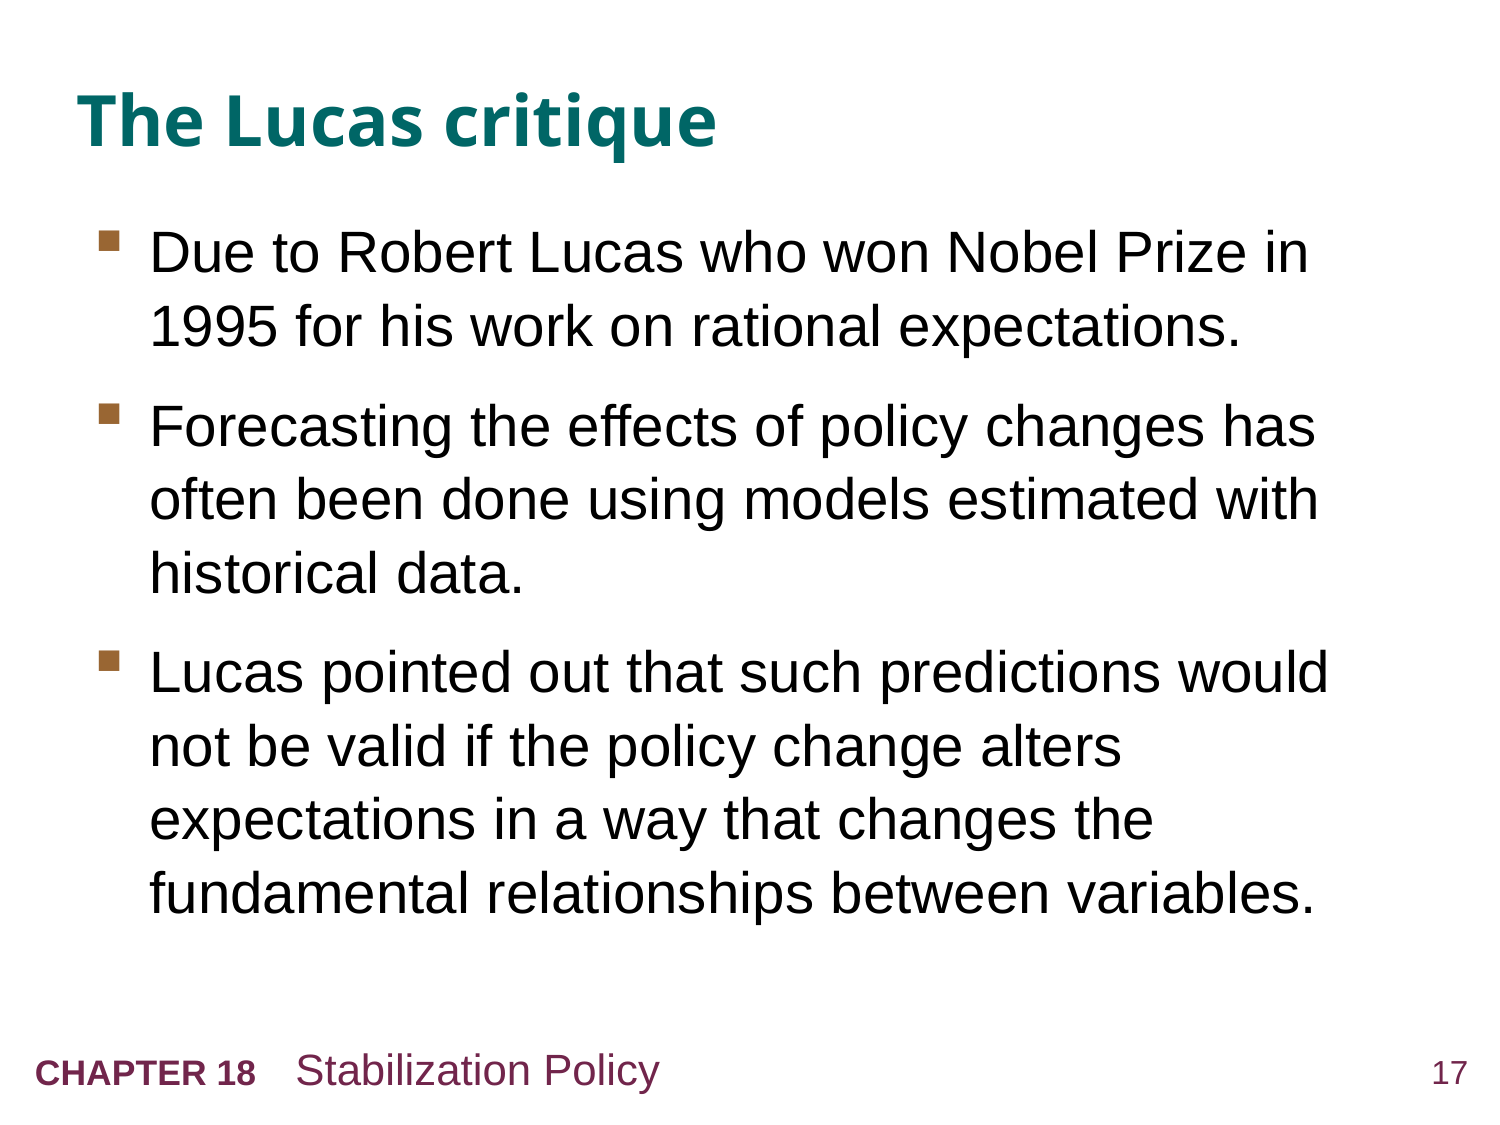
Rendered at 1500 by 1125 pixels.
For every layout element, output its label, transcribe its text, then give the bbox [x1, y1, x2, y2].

list Due to Robert Lucas who won Nobel Prize in 1995 for his work on rational expectations. Forecasting the effects of policy changes has often been done using models estimated with historical data. Lucas pointed out that such predictions would not be valid if the policy change alters expectations in a way that changes the fundamental relationships between variables. [78, 203, 1425, 1005]
title The Lucas critique [76, 38, 1430, 193]
